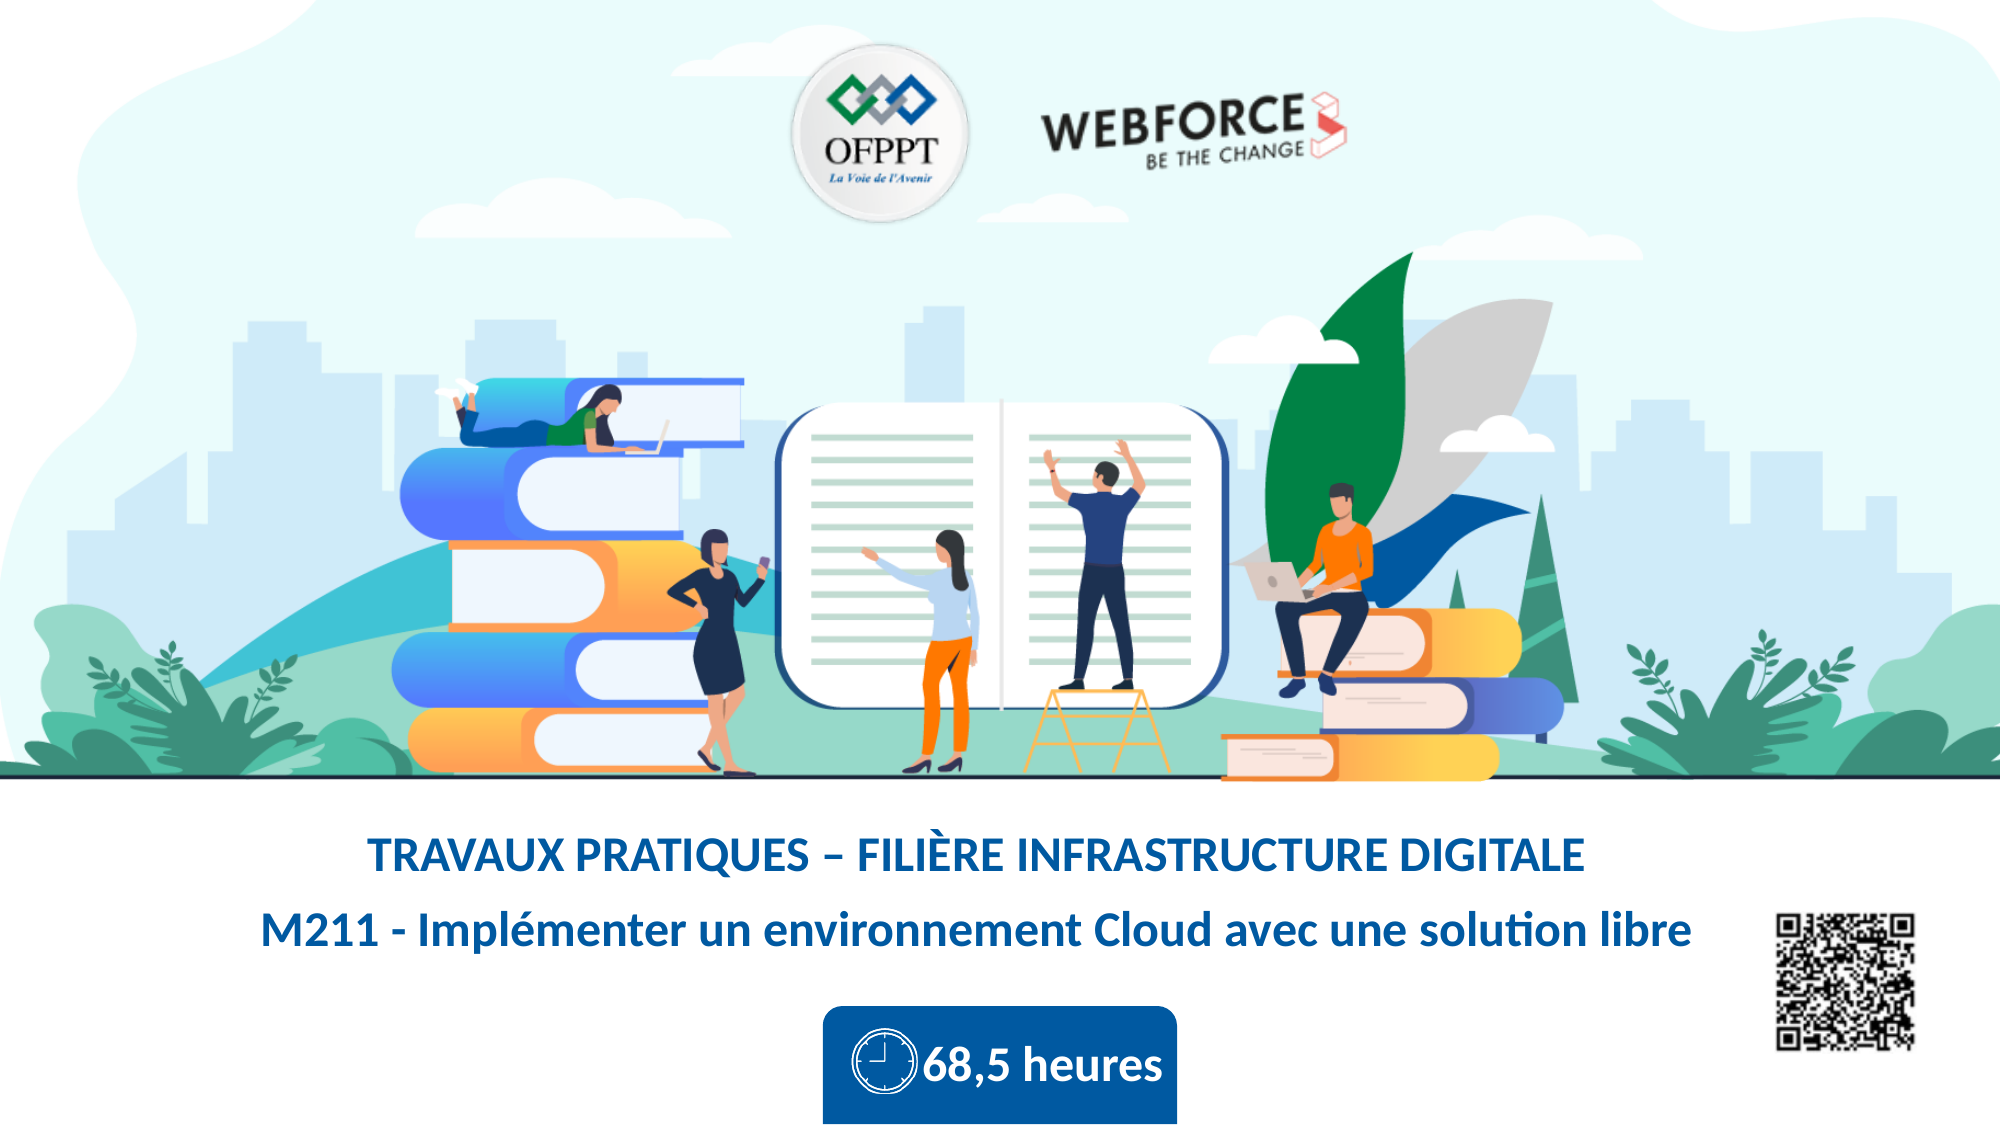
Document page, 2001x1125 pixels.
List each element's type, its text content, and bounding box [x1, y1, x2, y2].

list 68,5 heures [904, 1006, 1182, 1125]
picture [0, 0, 2000, 1125]
picture [851, 1028, 904, 1094]
list TRAVAUX PRATIQUES – FILIÈRE INFRASTRUCTURE DIGITALE M211 - Implémenter un environnement Cloud avec une solution libre [196, 822, 1758, 965]
